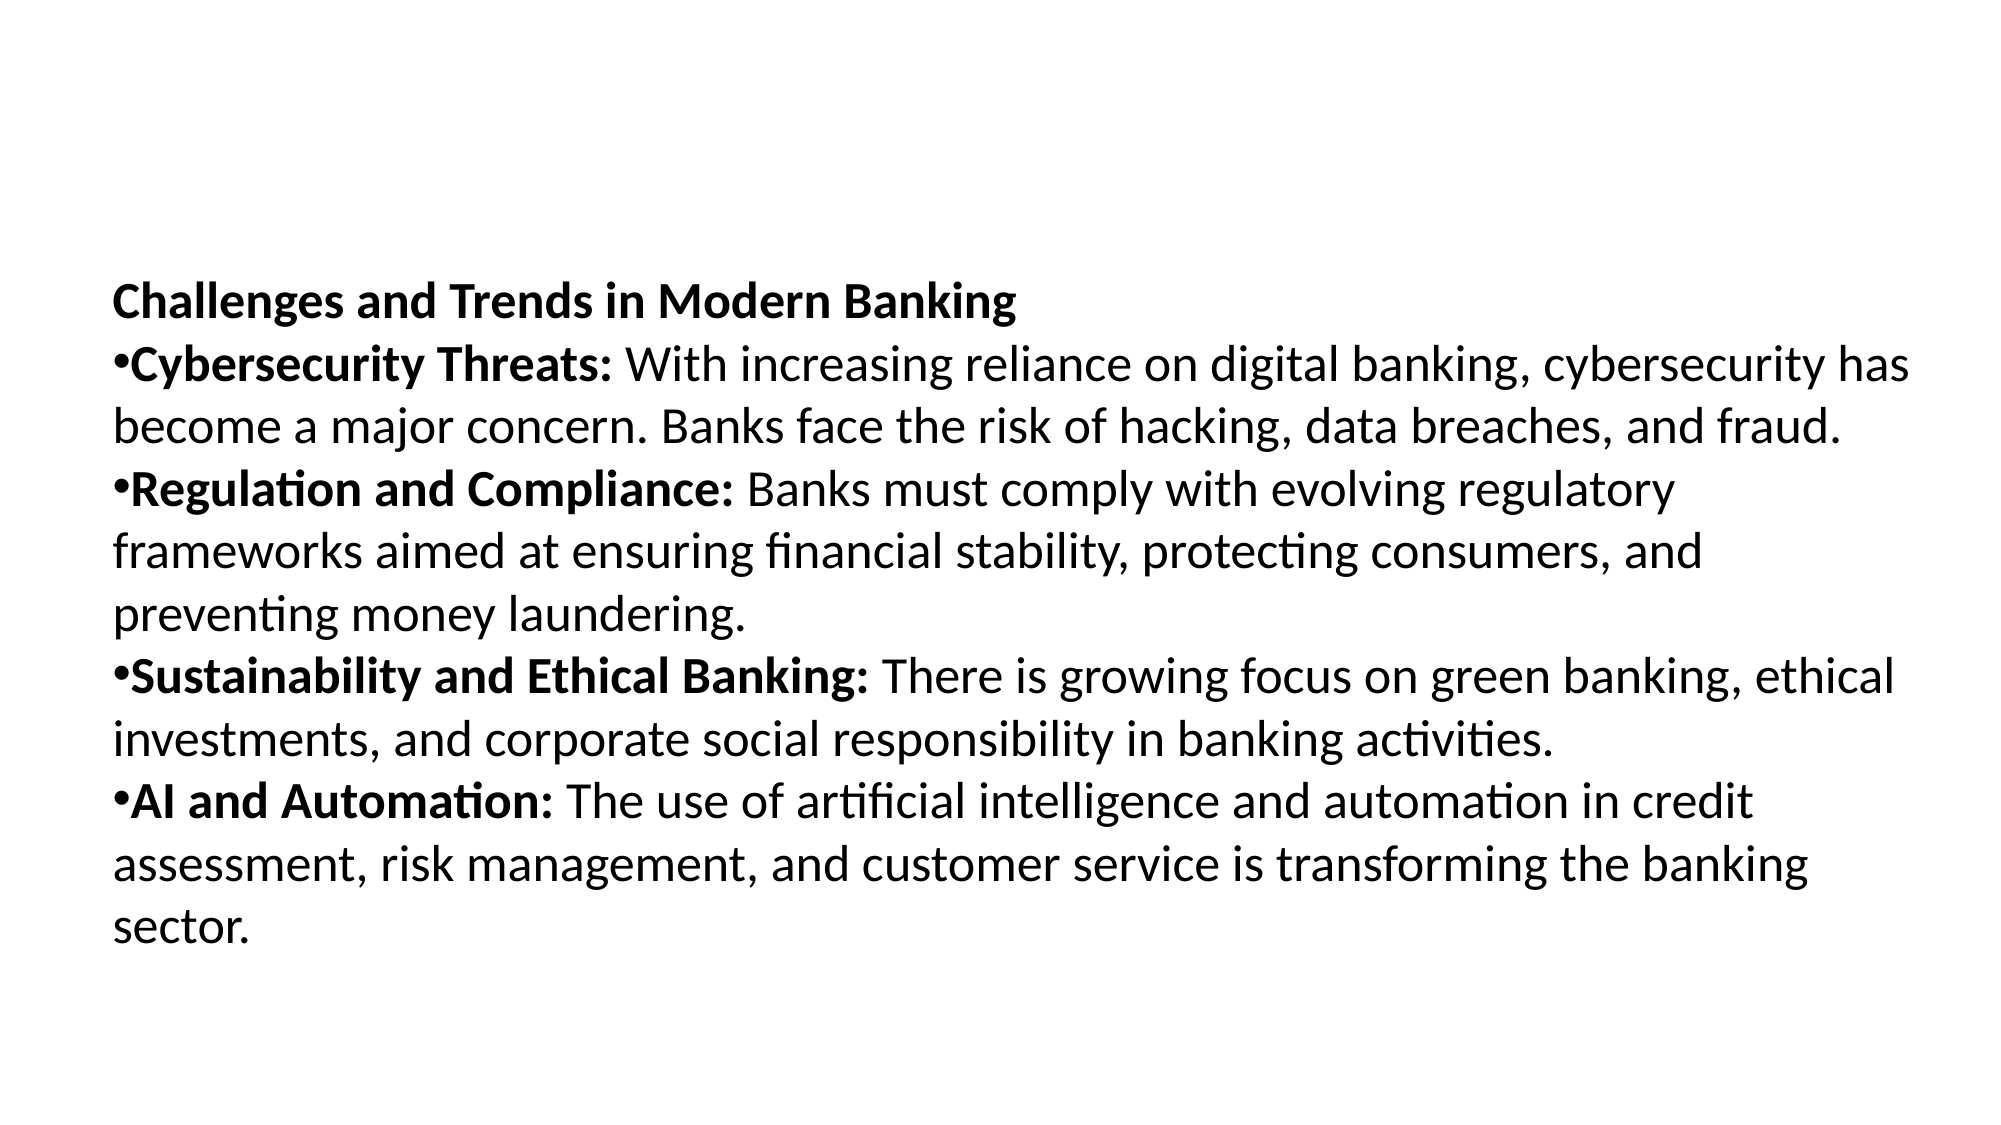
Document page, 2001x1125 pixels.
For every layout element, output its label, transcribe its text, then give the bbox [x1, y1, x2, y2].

text_box Challenges and Trends in Modern Banking Cybersecurity Threats: With increasing reliance on digital banking, cybersecurity has become a major concern. Banks face the risk of hacking, data breaches, and fraud. Regulation and Compliance: Banks must comply with evolving regulatory frameworks aimed at ensuring financial stability, protecting consumers, and preventing money laundering. Sustainability and Ethical Banking: There is growing focus on green banking, ethical investments, and corporate social responsibility in banking activities. AI and Automation: The use of artificial intelligence and automation in credit assessment, risk management, and customer service is transforming the banking sector. [97, 259, 1946, 962]
